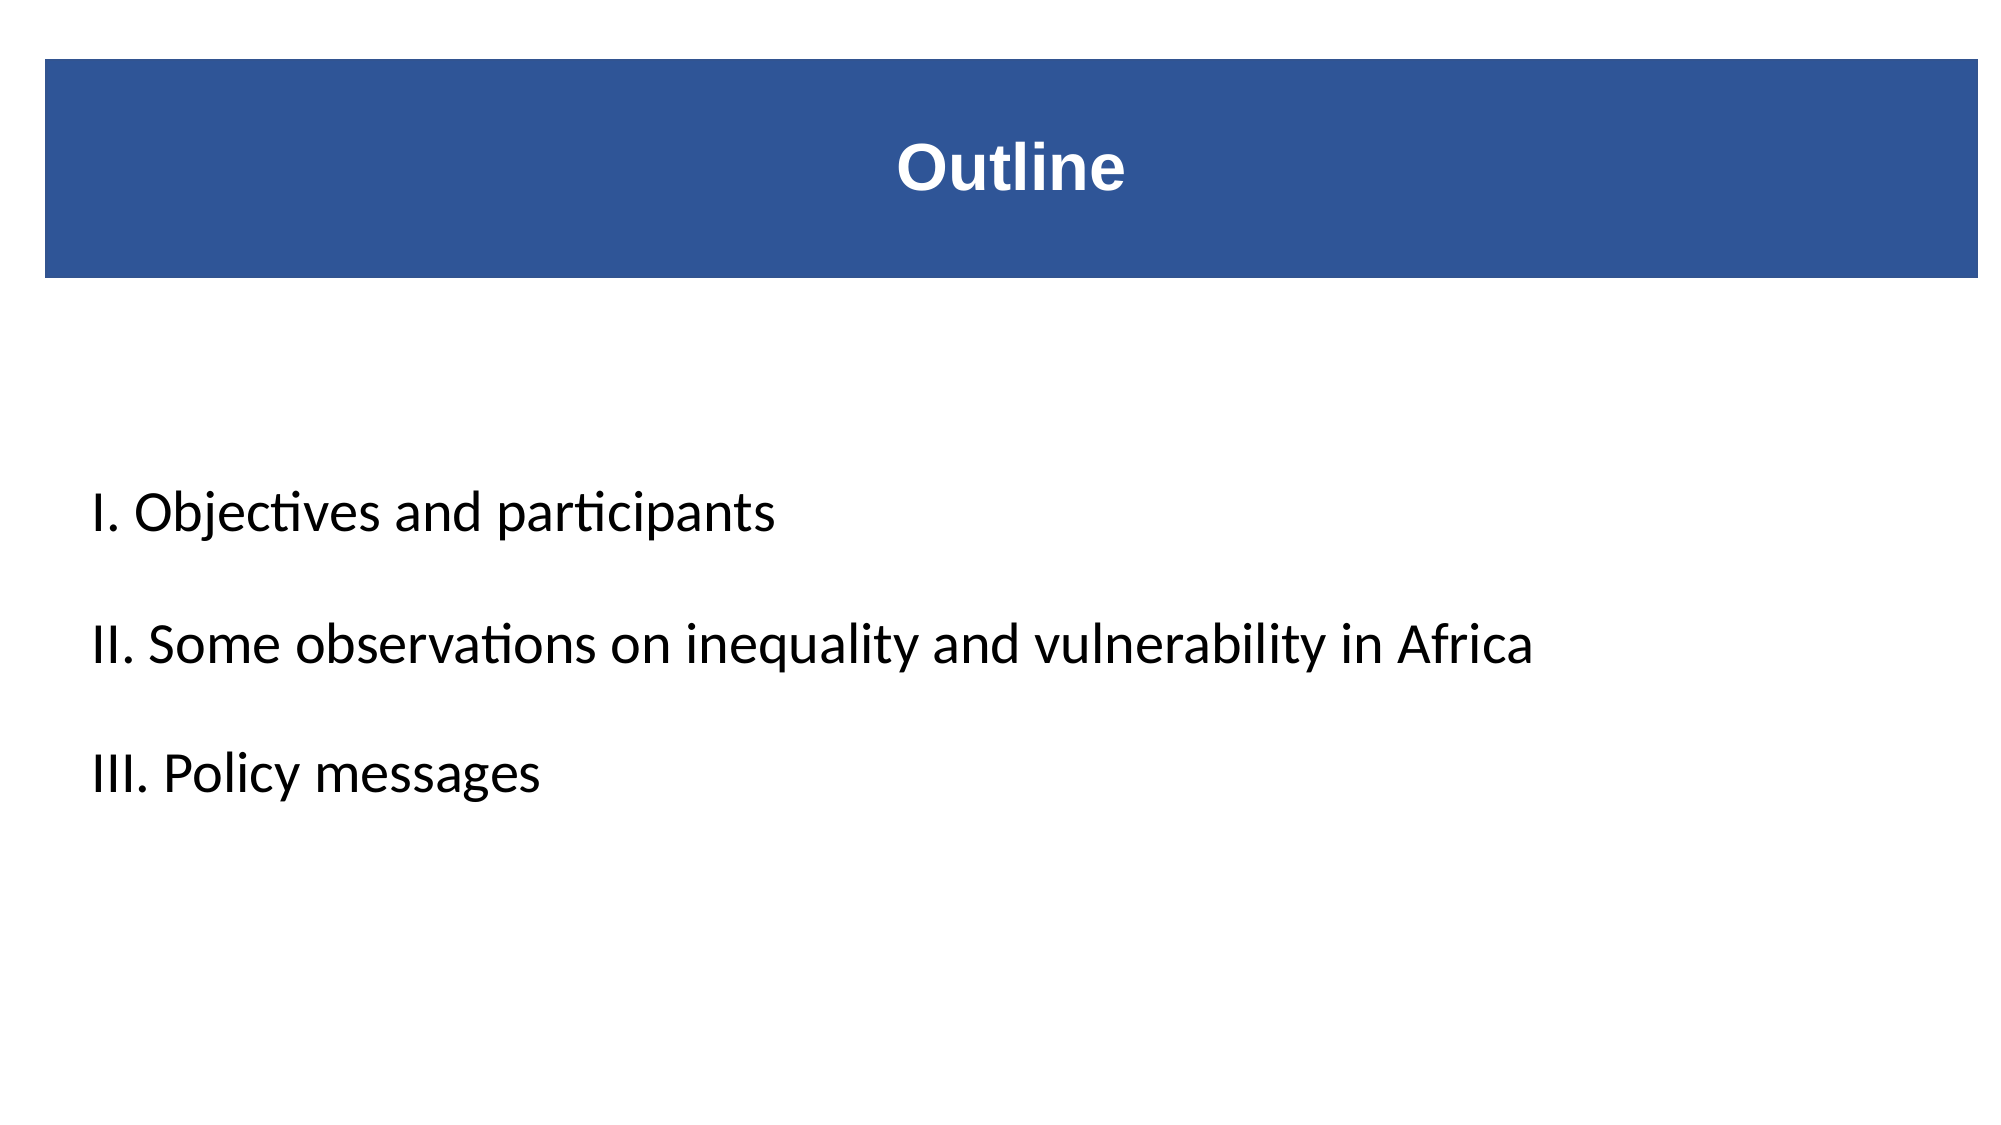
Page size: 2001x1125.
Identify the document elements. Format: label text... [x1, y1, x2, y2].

title Outline [45, 59, 1978, 278]
list I. Objectives and participants II. Some observations on inequality and vulnerability in Africa III. Policy messages [76, 299, 1977, 1110]
